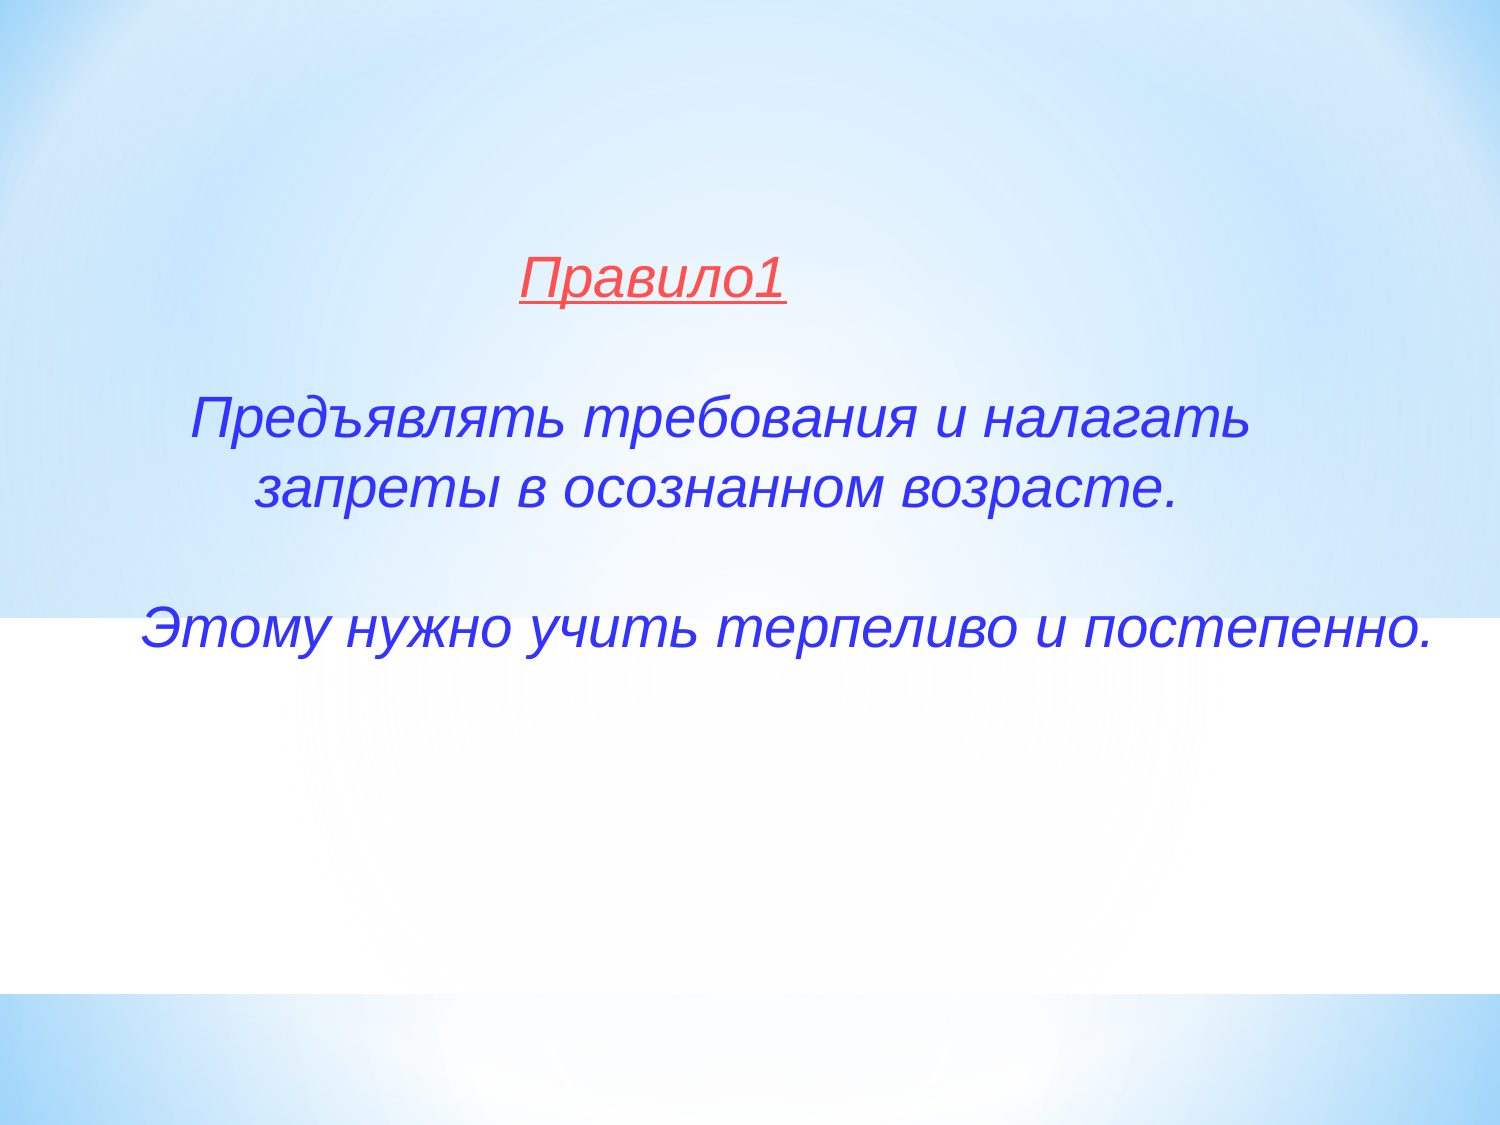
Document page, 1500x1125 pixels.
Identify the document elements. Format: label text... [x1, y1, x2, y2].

text_box Правило1 Предъявлять требования и налагать запреты в осознанном возрасте. Этому нужно учить терпеливо и постепенно. [126, 231, 1452, 737]
picture [0, 0, 1500, 1125]
